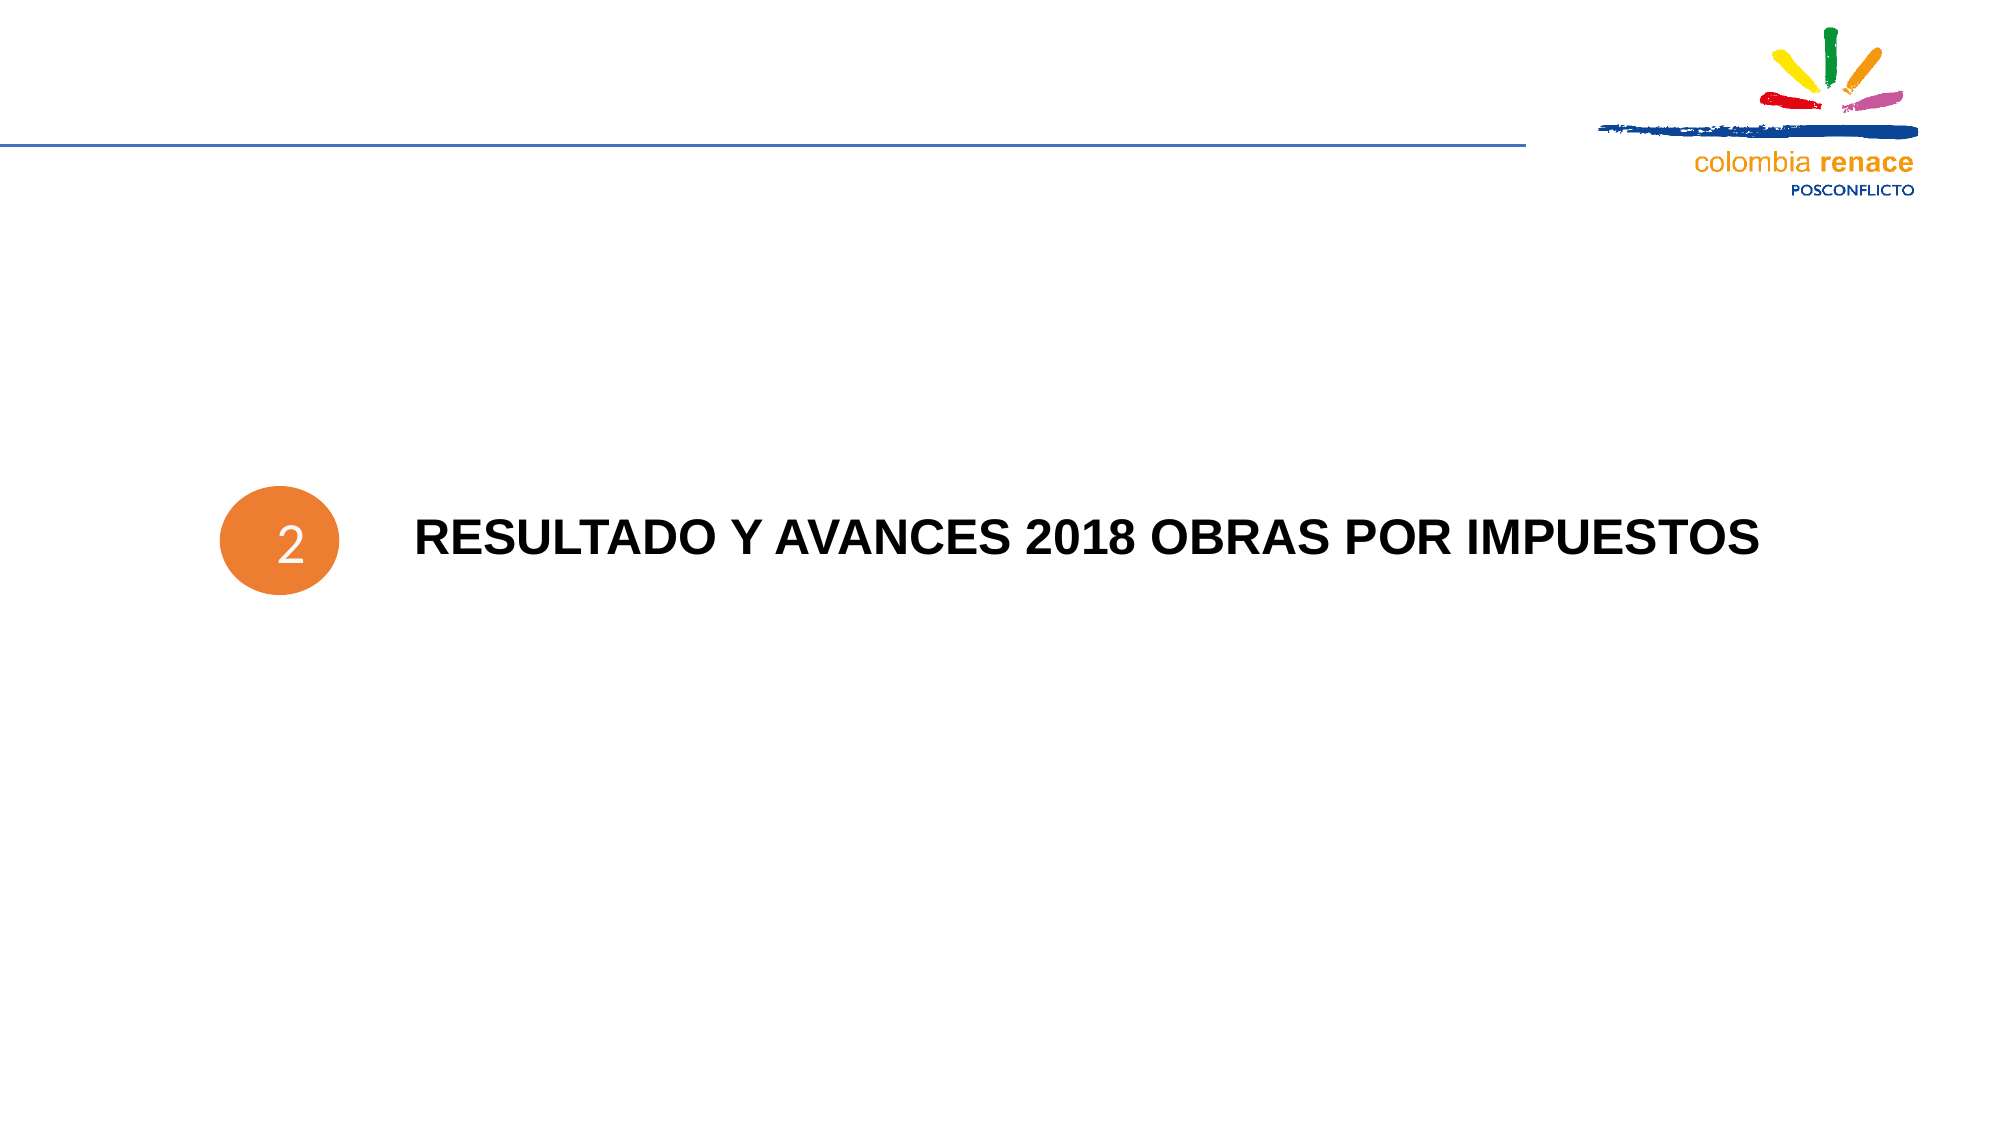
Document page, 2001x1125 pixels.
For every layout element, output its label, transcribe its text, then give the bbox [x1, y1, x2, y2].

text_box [219, 485, 340, 596]
picture [1590, 23, 1925, 202]
text_box RESULTADO Y AVANCES 2018 OBRAS POR IMPUESTOS [399, 497, 1883, 605]
